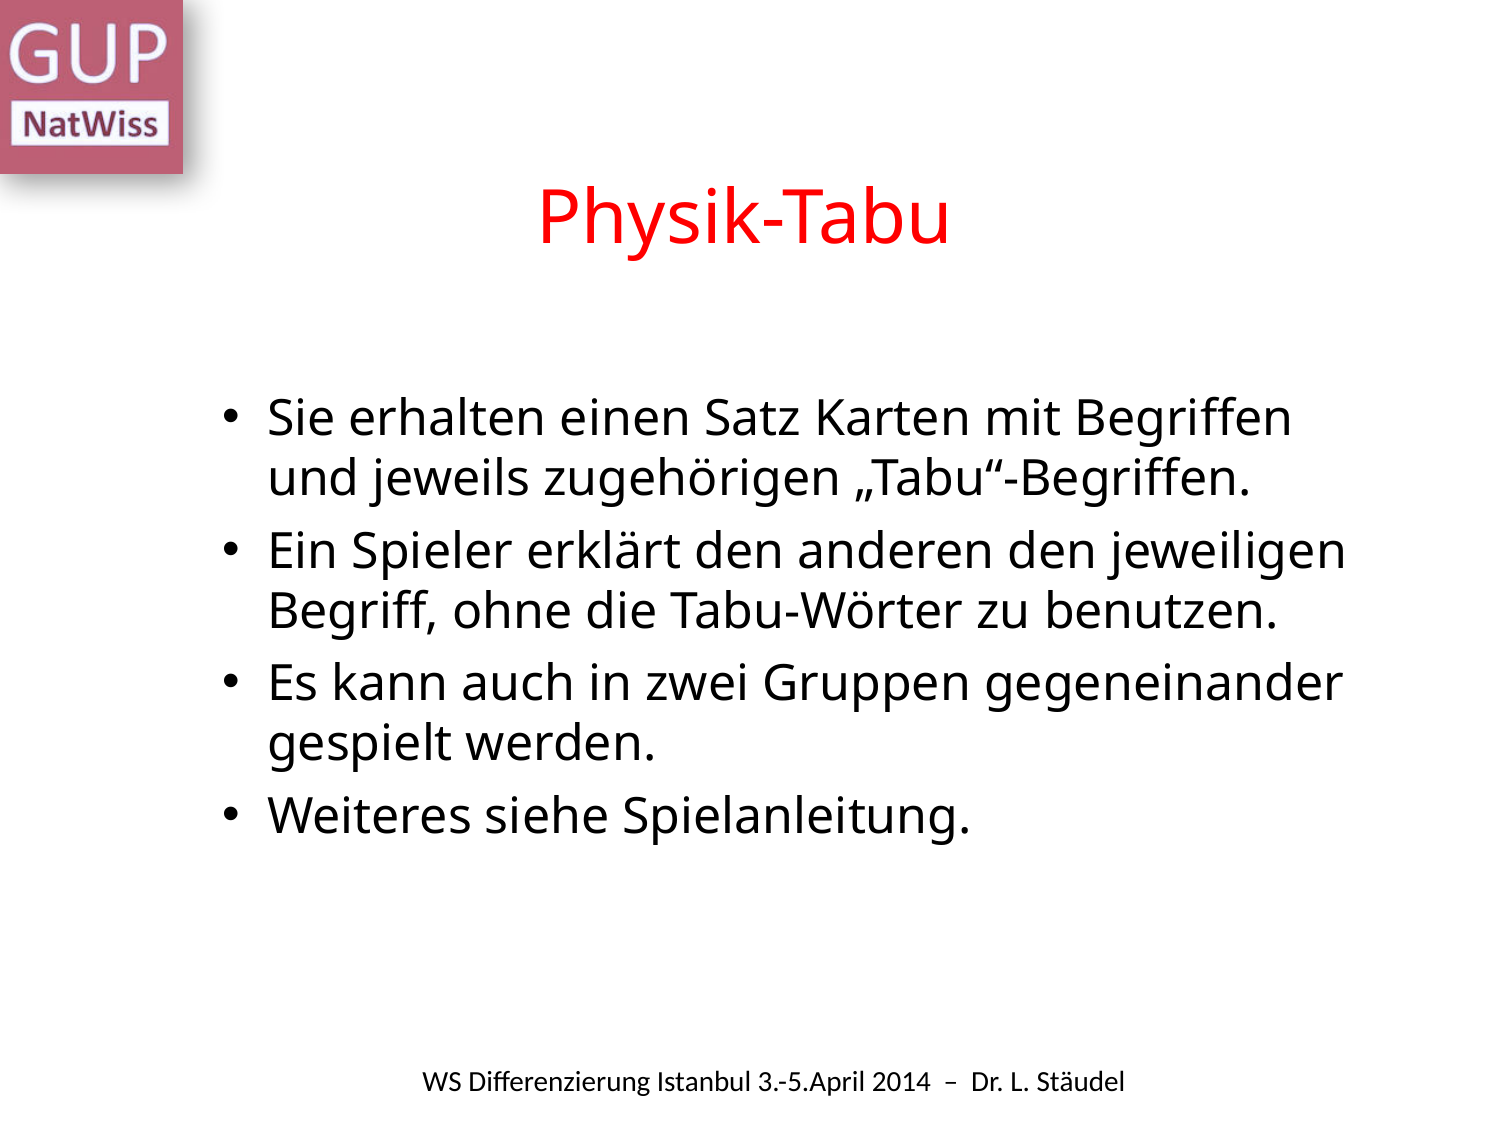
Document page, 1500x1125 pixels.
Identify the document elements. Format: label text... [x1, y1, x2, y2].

text_box Sie erhalten einen Satz Karten mit Begriffen und jeweils zugehörigen „Tabu“-Begriffen. Ein Spieler erklärt den anderen den jeweiligen Begriff, ohne die Tabu-Wörter zu benutzen. Es kann auch in zwei Gruppen gegeneinander gespielt werden. Weiteres siehe Spielanleitung. [207, 378, 1363, 924]
picture [0, 0, 184, 175]
footer WS Differenzierung Istanbul 3.-5.April 2014 – Dr. L. Stäudel [336, 1054, 1213, 1125]
subtitle Physik-Tabu [219, 160, 1270, 374]
